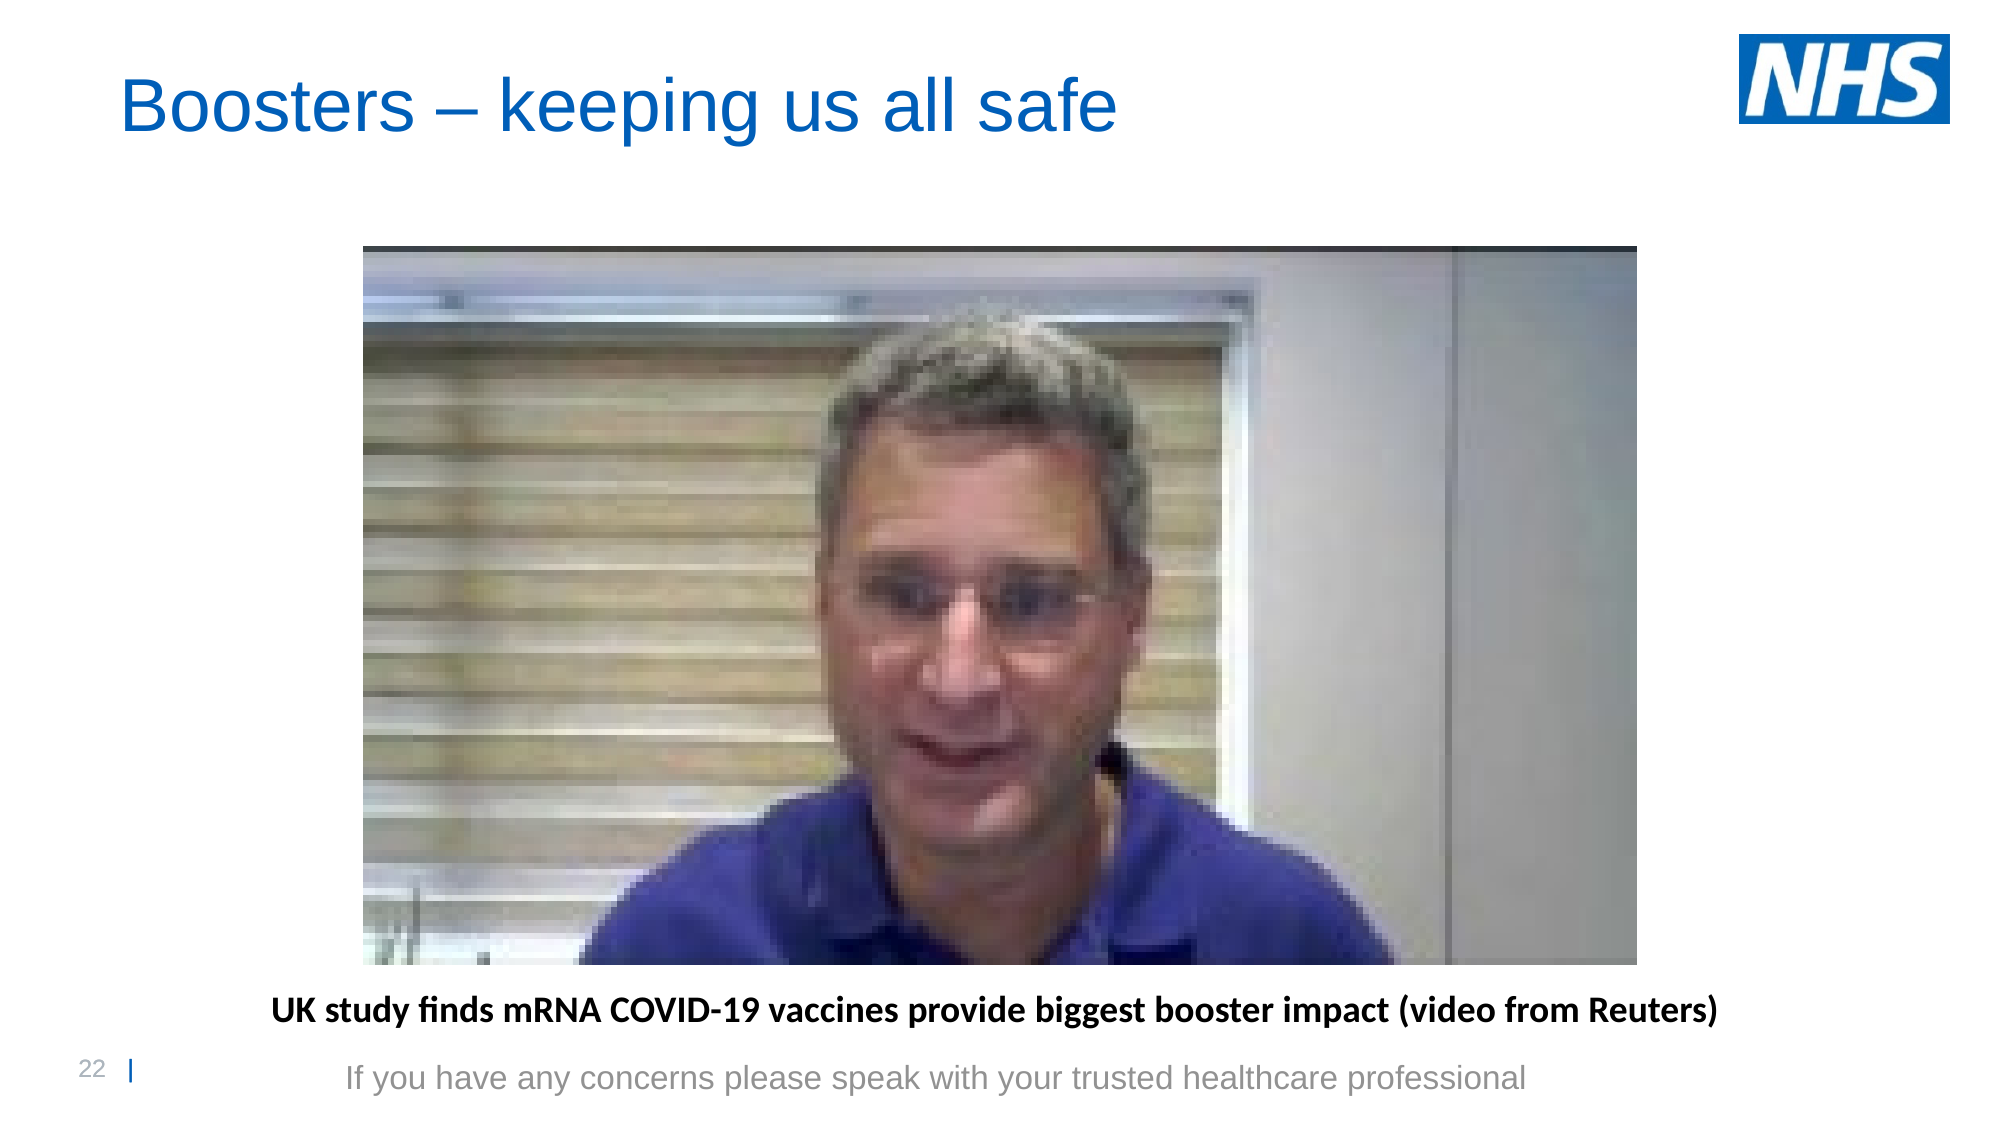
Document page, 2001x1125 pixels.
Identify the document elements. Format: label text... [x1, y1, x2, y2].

picture [1739, 34, 1950, 124]
text_box UK study finds mRNA COVID-19 vaccines provide biggest booster impact (video from Reuters) [256, 977, 1744, 1038]
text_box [362, 245, 1637, 966]
title Boosters – keeping us all safe [104, 59, 1542, 160]
